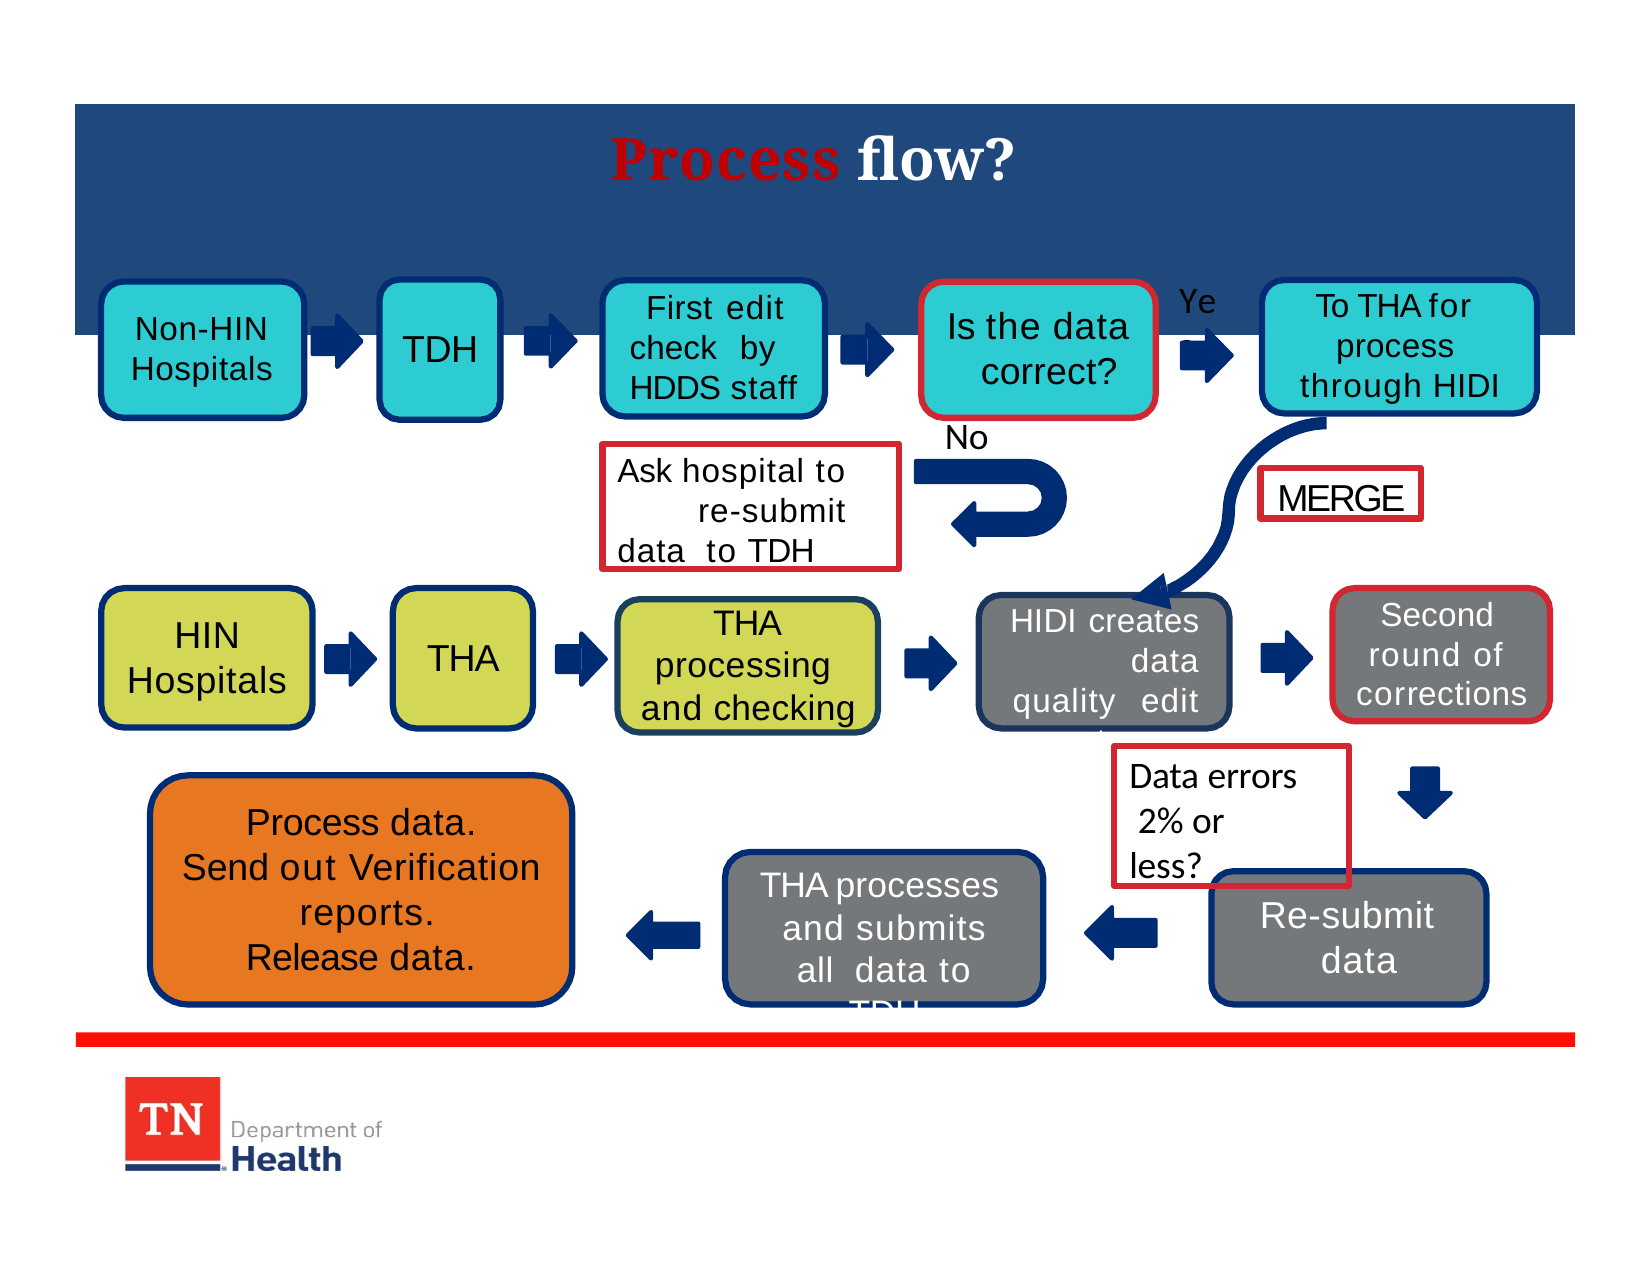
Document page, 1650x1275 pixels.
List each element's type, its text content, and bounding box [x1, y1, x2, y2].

text_box [1131, 416, 1327, 610]
text_box [1173, 595, 1230, 729]
text_box [978, 595, 1135, 729]
text_box [627, 912, 699, 959]
text_box THA processes and submits all data to TDH [756, 860, 1012, 1033]
text_box MERGE [1260, 468, 1421, 519]
text_box [392, 588, 534, 729]
text_box [150, 775, 573, 1005]
text_box [1262, 632, 1312, 684]
text_box THA [424, 631, 502, 679]
text_box [1086, 907, 1156, 959]
text_box Ask hospital to re-submit data to TDH [602, 443, 899, 570]
text_box [1261, 280, 1537, 414]
text_box Non-HIN Hospitals [128, 305, 277, 388]
text_box [906, 637, 956, 690]
text_box [379, 279, 501, 420]
text_box [725, 851, 1044, 1005]
text_box [312, 315, 362, 367]
text_box First edit check by HDDS staff [627, 284, 801, 407]
text_box [525, 315, 576, 367]
text_box [921, 281, 1156, 418]
picture [125, 1077, 382, 1171]
text_box [101, 588, 313, 728]
text_box [602, 280, 825, 417]
text_box THA processing and checking [637, 597, 858, 728]
text_box [915, 460, 1065, 546]
text_box TDH [400, 322, 481, 370]
text_box Process data. Send out Verification reports. Release data. [177, 795, 545, 978]
text_box [326, 633, 376, 685]
text_box [1181, 329, 1232, 382]
text_box [1211, 871, 1487, 1005]
text_box [1332, 588, 1551, 722]
text_box To THA for process through HIDI [1296, 282, 1503, 405]
title Process flow? [75, 104, 1575, 335]
text_box Is the data correct? No [944, 300, 1133, 458]
text_box [101, 281, 305, 418]
text_box [842, 324, 893, 376]
text_box Data errors 2% or less? [1114, 745, 1349, 886]
text_box HIDI creates data quality edit reports [1007, 597, 1201, 760]
text_box Re-submit data [1257, 888, 1440, 981]
text_box [617, 599, 878, 733]
text_box [557, 633, 606, 685]
text_box HIN Hospitals [123, 608, 291, 701]
text_box Second round of corrections [1352, 590, 1531, 713]
text_box Yes [1177, 273, 1231, 366]
text_box [1399, 768, 1451, 818]
